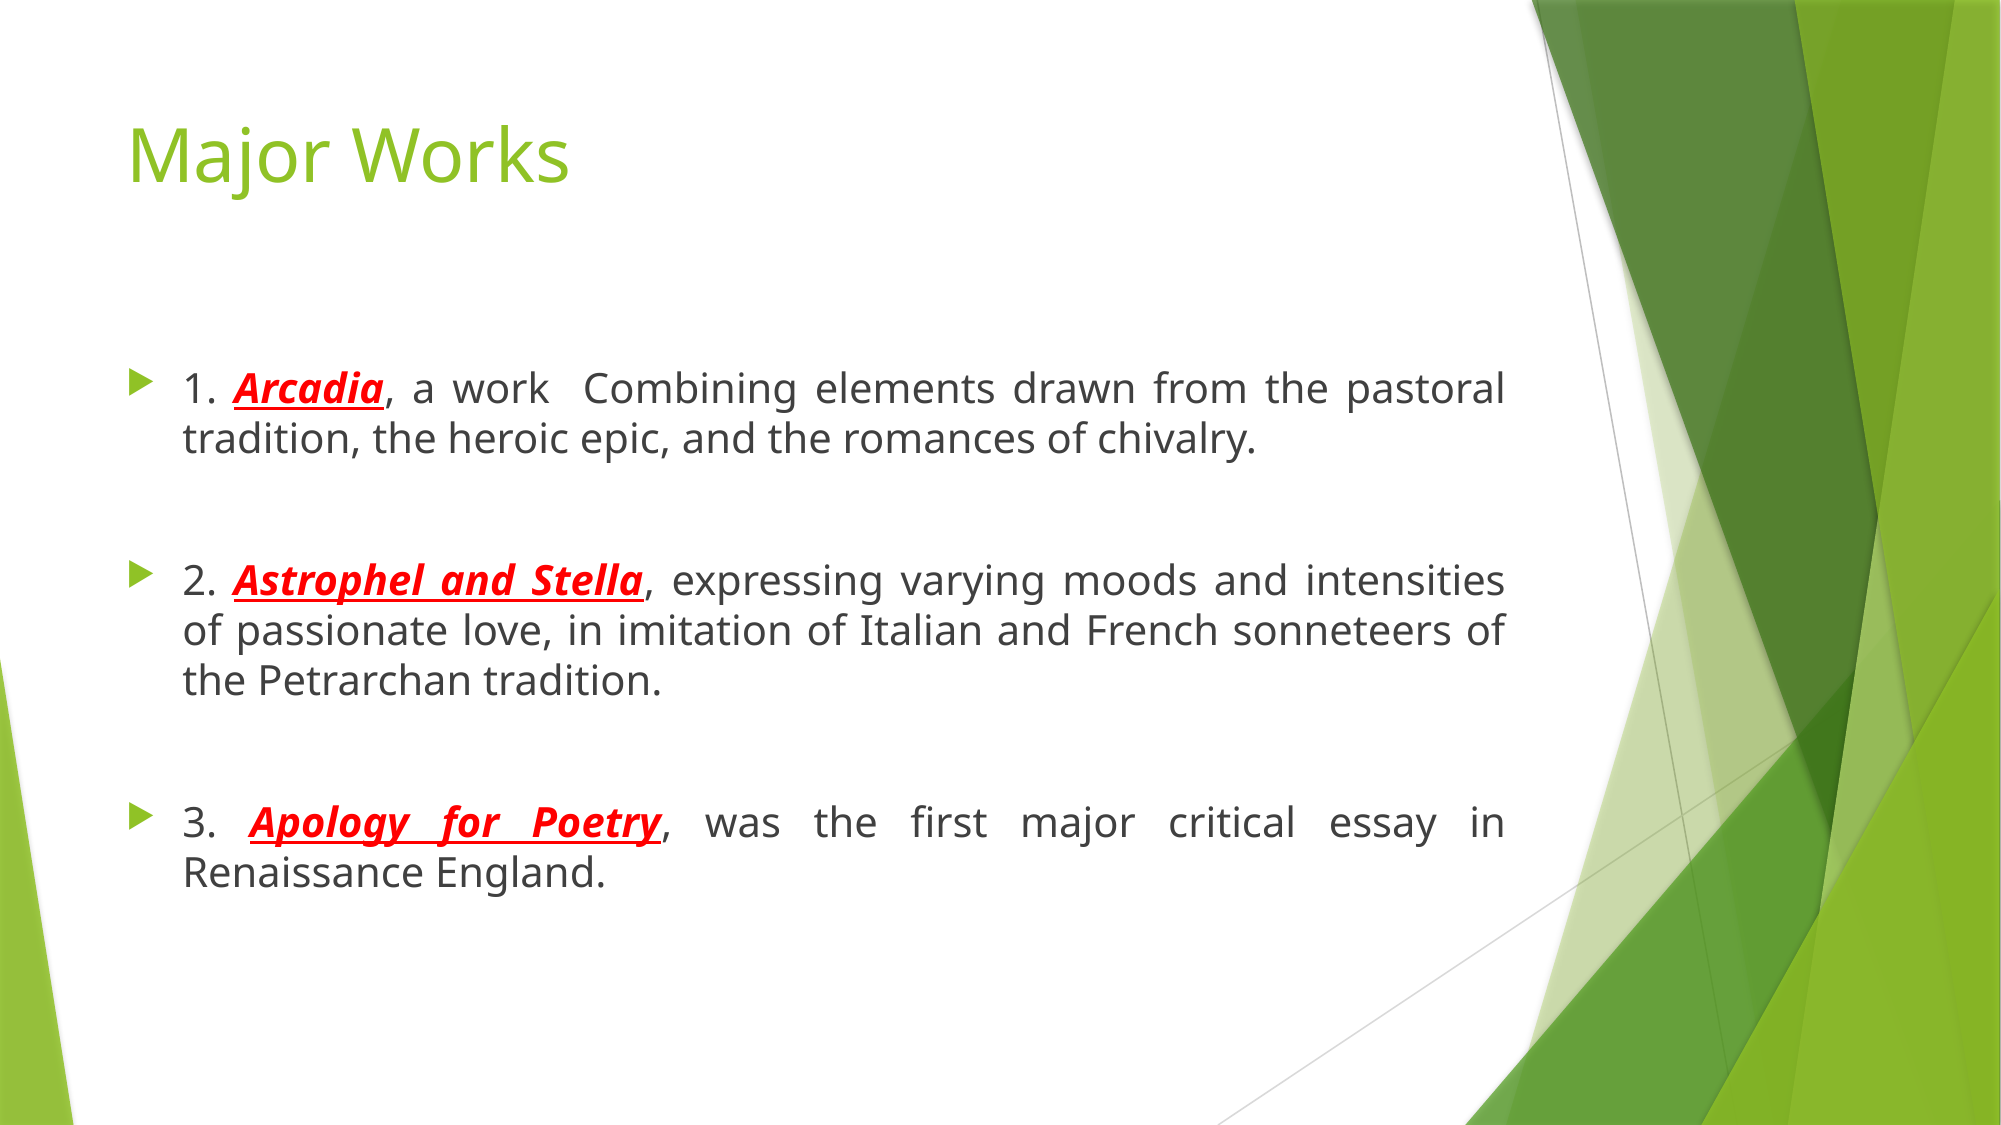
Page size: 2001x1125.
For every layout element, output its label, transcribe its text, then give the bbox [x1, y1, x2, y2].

list 1. Arcadia, a work Combining elements drawn from the pastoral tradition, the heroic epic, and the romances of chivalry. 2. Astrophel and Stella, expressing varying moods and intensities of passionate love, in imitation of Italian and French sonneteers of the Petrarchan tradition. 3. Apology for Poetry, was the first major critical essay in Renaissance England. [111, 354, 1522, 992]
title Major Works [111, 99, 1522, 317]
